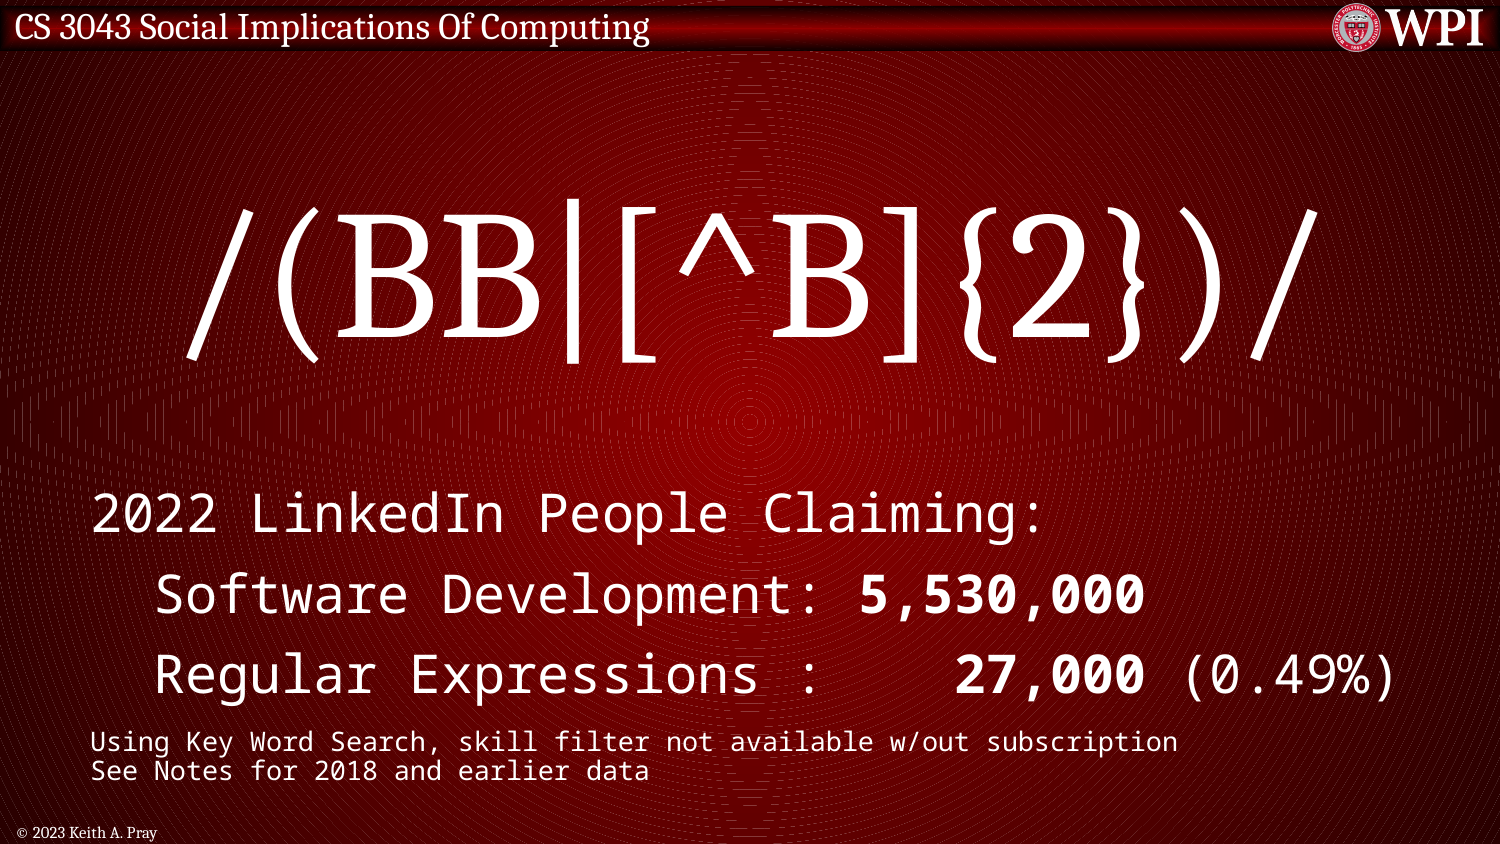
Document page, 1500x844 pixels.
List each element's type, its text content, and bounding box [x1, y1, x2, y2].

footer © 2023 Keith A. Pray [0, 819, 913, 844]
picture [1332, 3, 1483, 52]
list /(BB|[^B]{2})/ [75, 103, 1425, 453]
text_box 2022 LinkedIn People Claiming: Software Development: 5,530,000 Regular Expressions : 27,000 (0.49%) Using Key Word Search, skill filter not available w/out subscription See Notes for 2018 and earlier data [74, 461, 1425, 811]
